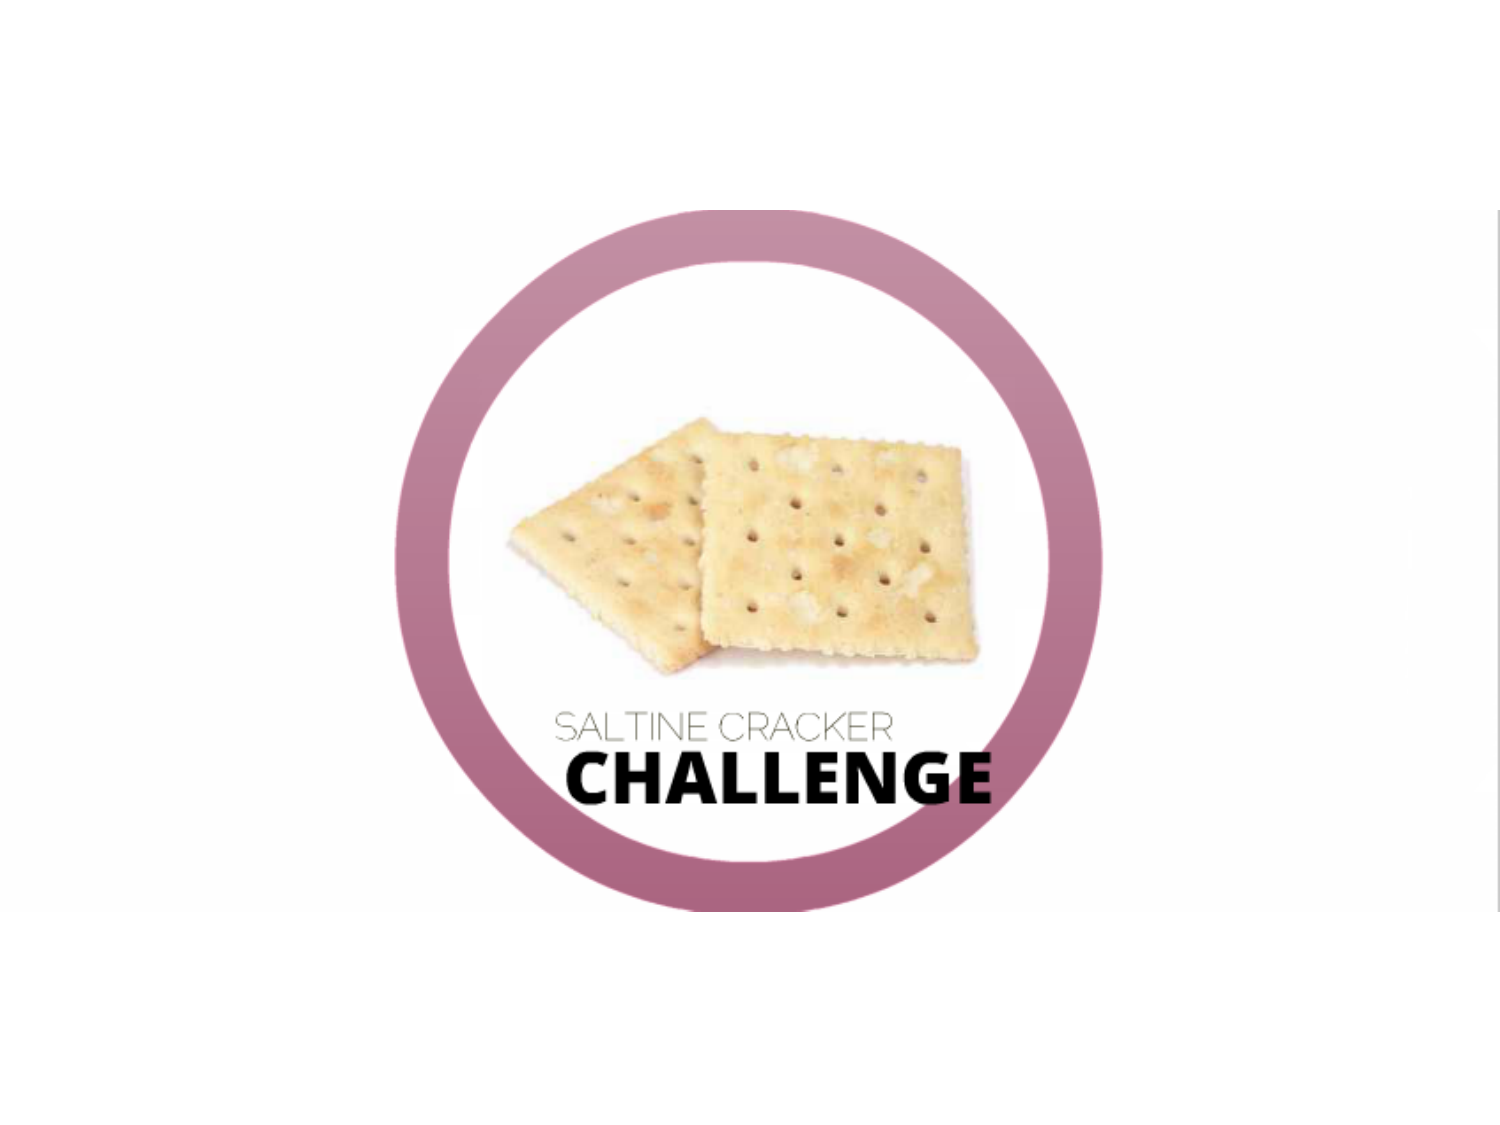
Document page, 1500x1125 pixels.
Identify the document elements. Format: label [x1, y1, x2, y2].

picture [0, 210, 1500, 912]
